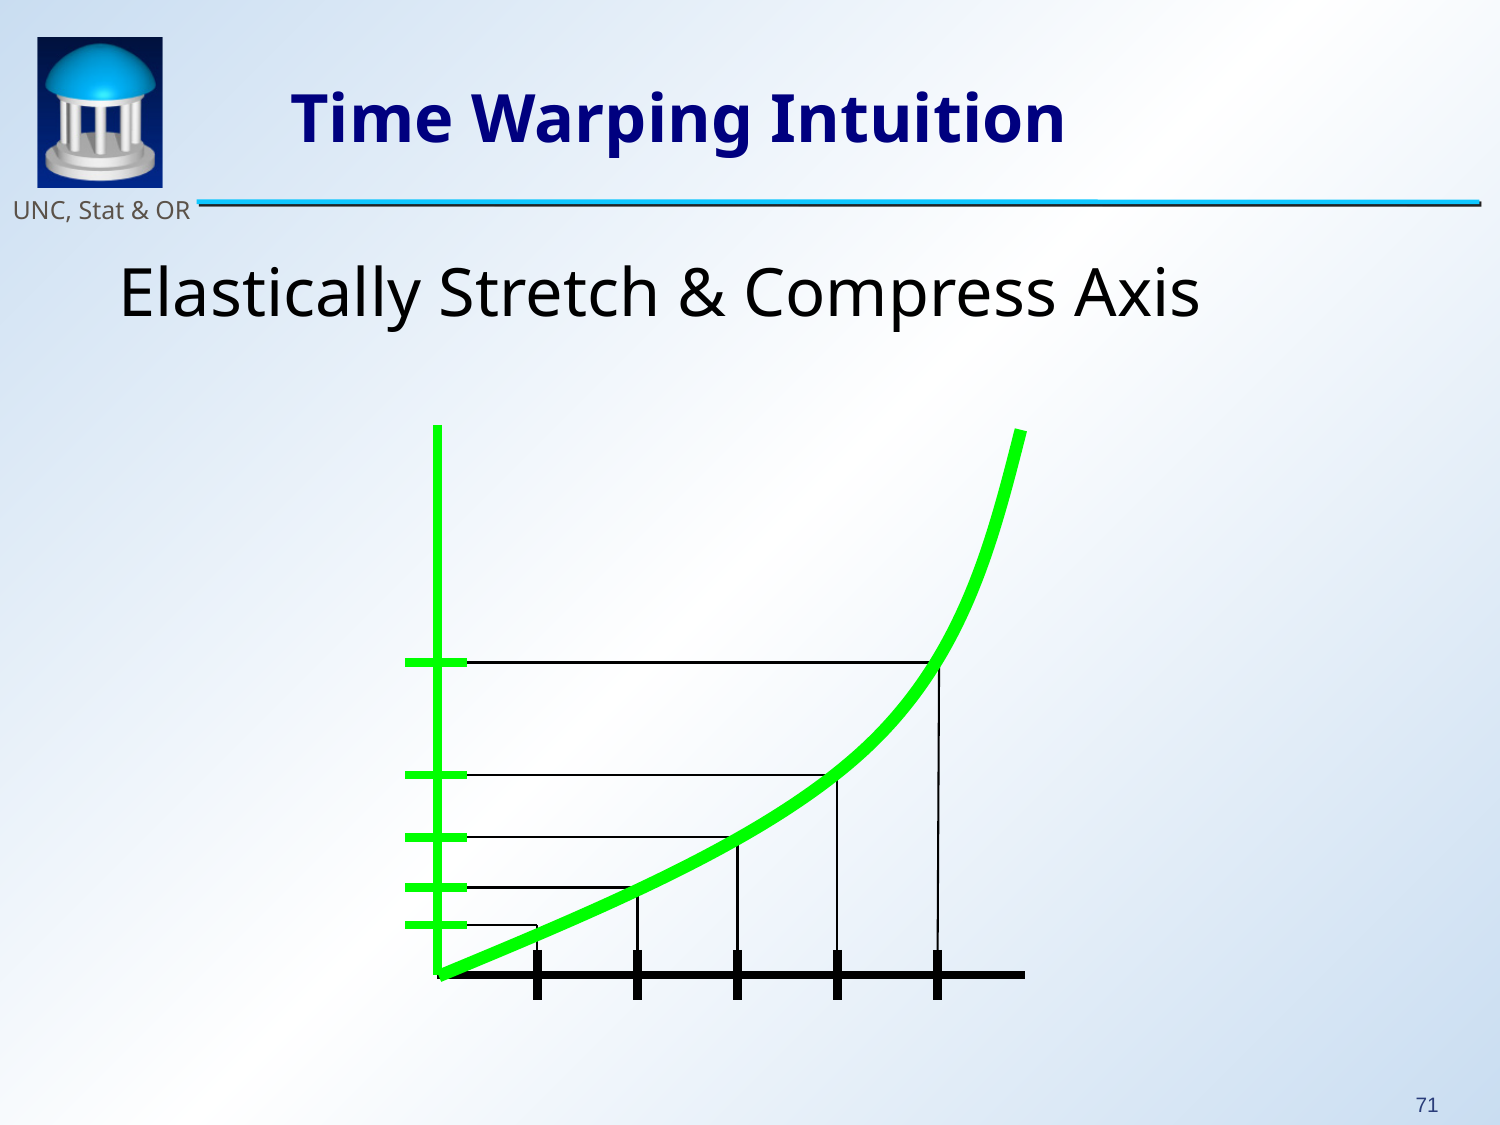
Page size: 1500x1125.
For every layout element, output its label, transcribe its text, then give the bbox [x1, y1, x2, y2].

text_box [494, 896, 625, 934]
text_box [442, 934, 532, 974]
text_box [774, 429, 1021, 661]
text_box [588, 784, 823, 838]
text_box [534, 846, 725, 890]
title Time Warping Intuition [274, 74, 1448, 156]
text_box [654, 671, 930, 774]
